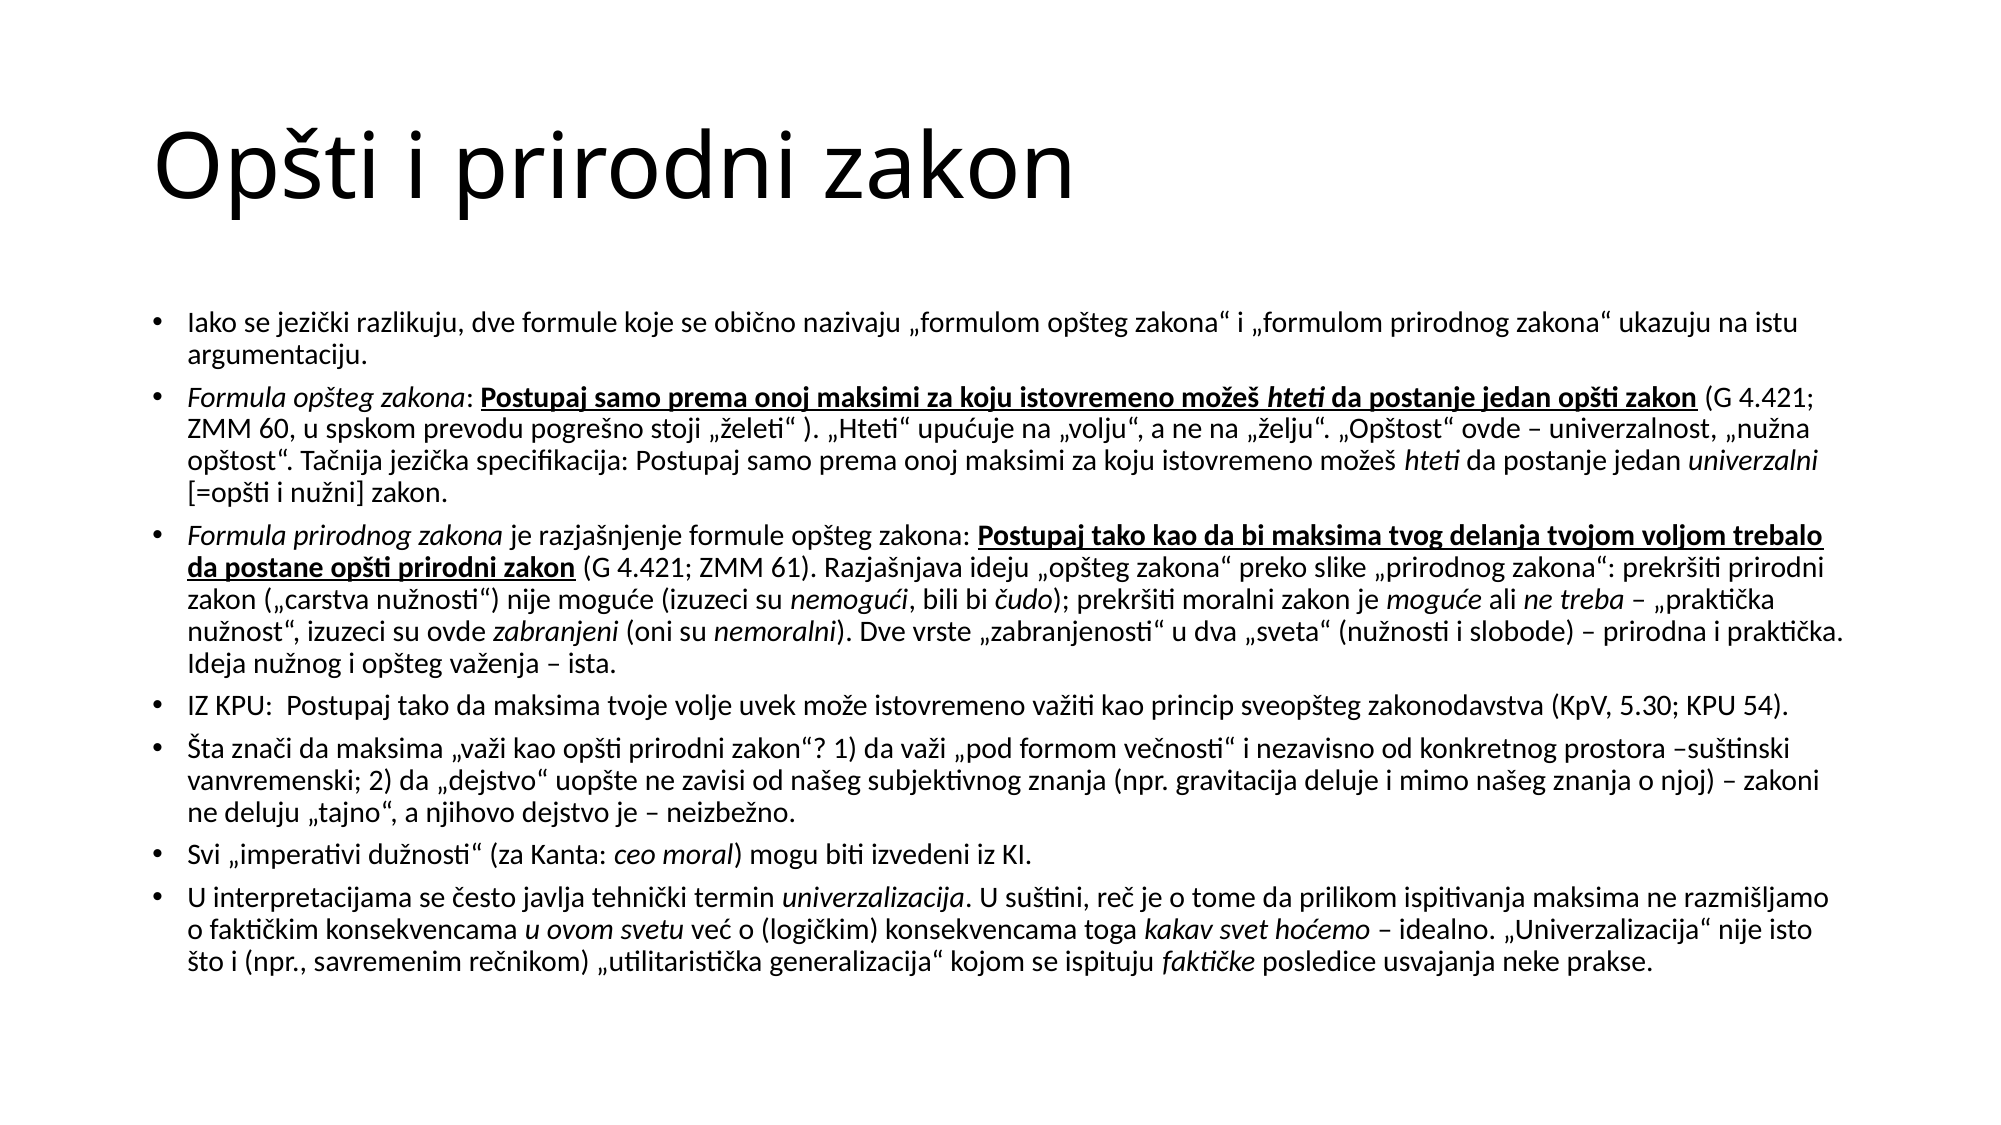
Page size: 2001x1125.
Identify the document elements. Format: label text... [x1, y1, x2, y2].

title Opšti i prirodni zakon [137, 59, 1863, 278]
list Iako se jezički razlikuju, dve formule koje se obično nazivaju „formulom opšteg zakona“ i „formulom prirodnog zakona“ ukazuju na istu argumentaciju. Formula opšteg zakona: Postupaj samo prema onoj maksimi za koju istovremeno možeš hteti da postanje jedan opšti zakon (G 4.421; ZMM 60, u spskom prevodu pogrešno stoji „želeti“ ). „Hteti“ upućuje na „volju“, a ne na „želju“. „Opštost“ ovde – univerzalnost, „nužna opštost“. Tačnija jezička specifikacija: Postupaj samo prema onoj maksimi za koju istovremeno možeš hteti da postanje jedan univerzalni [=opšti i nužni] zakon. Formula prirodnog zakona je razjašnjenje formule opšteg zakona: Postupaj tako kao da bi maksima tvog delanja tvojom voljom trebalo da postane opšti prirodni zakon (G 4.421; ZMM 61). Razjašnjava ideju „opšteg zakona“ preko slike „prirodnog zakona“: prekršiti prirodni zakon („carstva nužnosti“) nije moguće (izuzeci su nemogući, bili bi čudo); prekršiti moralni zakon je moguće ali ne treba – „praktička nužnost“, izuzeci su ovde zabranjeni (oni su nemoralni). Dve vrste „zabranjenosti“ u dva „sveta“ (nužnosti i slobode) – prirodna i praktička. Ideja nužnog i opšteg važenja – ista. IZ KPU: Postupaj tako da maksima tvoje volje uvek može istovremeno važiti kao princip sveopšteg zakonodavstva (KpV, 5.30; KPU 54). Šta znači da maksima „važi kao opšti prirodni zakon“? 1) da važi „pod formom večnosti“ i nezavisno od konkretnog prostora –suštinski vanvremenski; 2) da „dejstvo“ uopšte ne zavisi od našeg subjektivnog znanja (npr. gravitacija deluje i mimo našeg znanja o njoj) – zakoni ne deluju „tajno“, a njihovo dejstvo je – neizbežno. Svi „imperativi dužnosti“ (za Kanta: ceo moral) mogu biti izvedeni iz KI. U interpretacijama se često javlja tehnički termin univerzalizacija. U suštini, reč je o tome da prilikom ispitivanja maksima ne razmišljamo o faktičkim konsekvencama u ovom svetu već o (logičkim) konsekvencama toga kakav svet hoćemo – idealno. „Univerzalizacija“ nije isto što i (npr., savremenim rečnikom) „utilitaristička generalizacija“ kojom se ispituju faktičke posledice usvajanja neke prakse. [137, 299, 1863, 1014]
